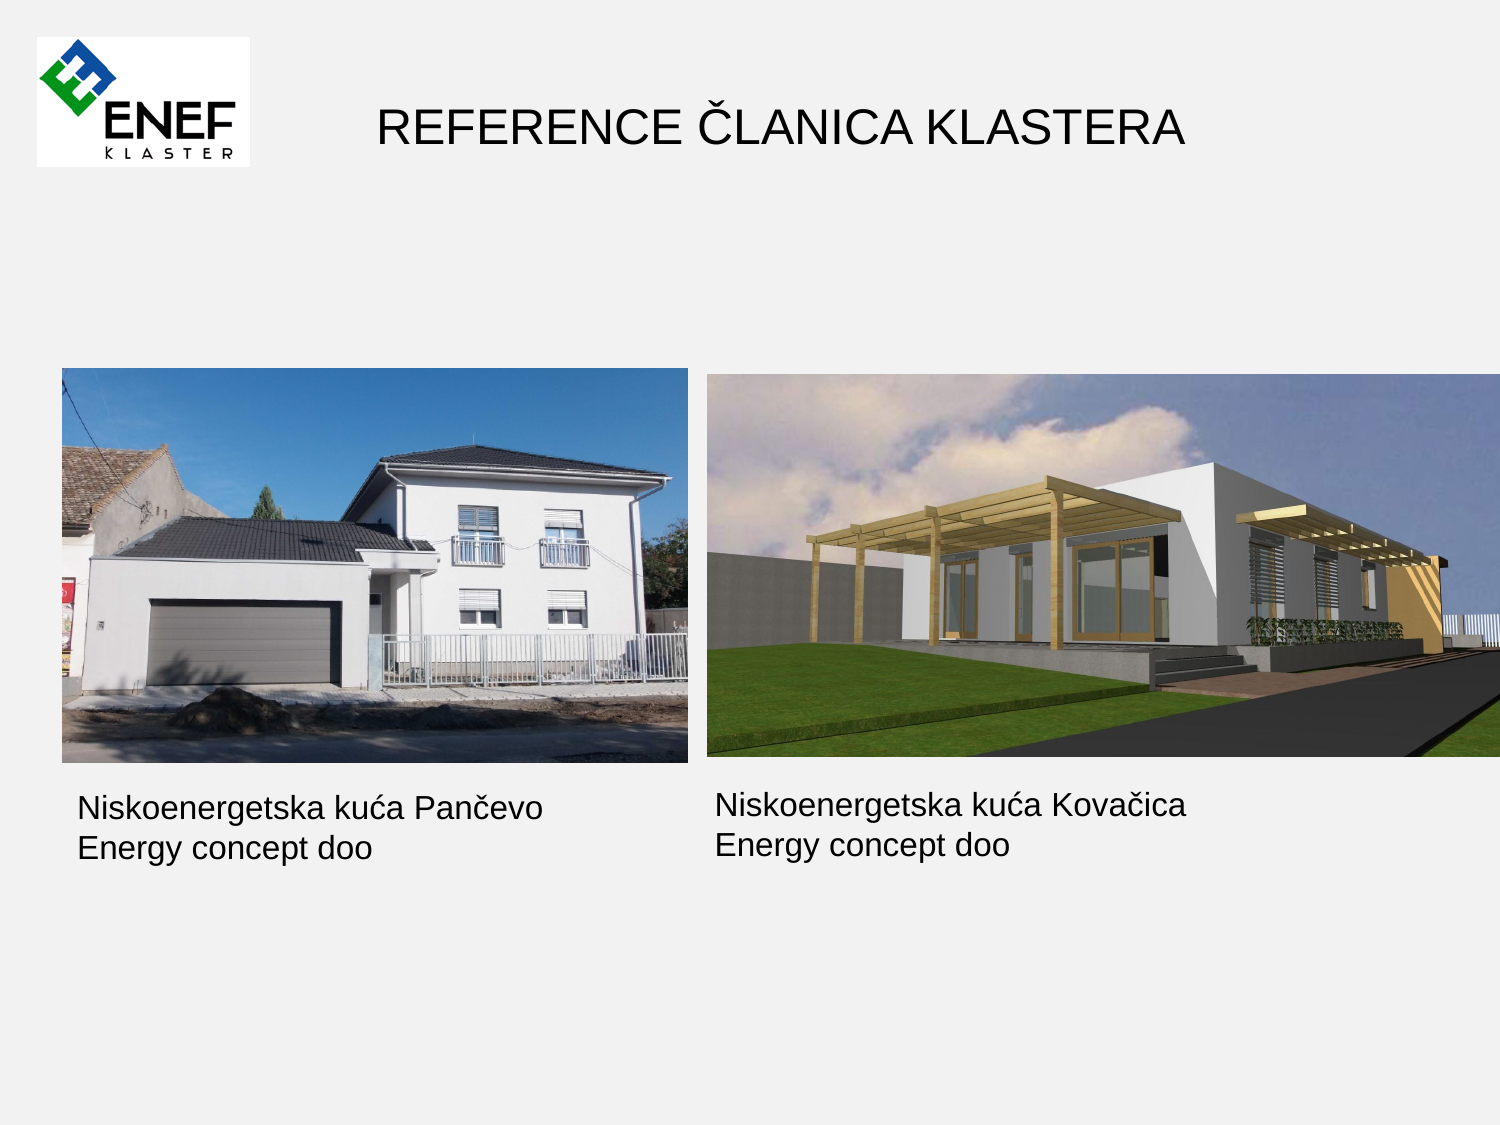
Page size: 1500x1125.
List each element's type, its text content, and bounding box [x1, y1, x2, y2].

text_box REFERENCE ČLANICA KLASTERA [287, 87, 1275, 163]
picture [62, 368, 688, 764]
text_box Niskoenergetska kuća Pančevo Energy concept doo [62, 778, 699, 874]
text_box Niskoenergetska kuća Kovačica Energy concept doo [699, 776, 1500, 911]
picture [37, 37, 251, 167]
picture [706, 374, 1500, 757]
